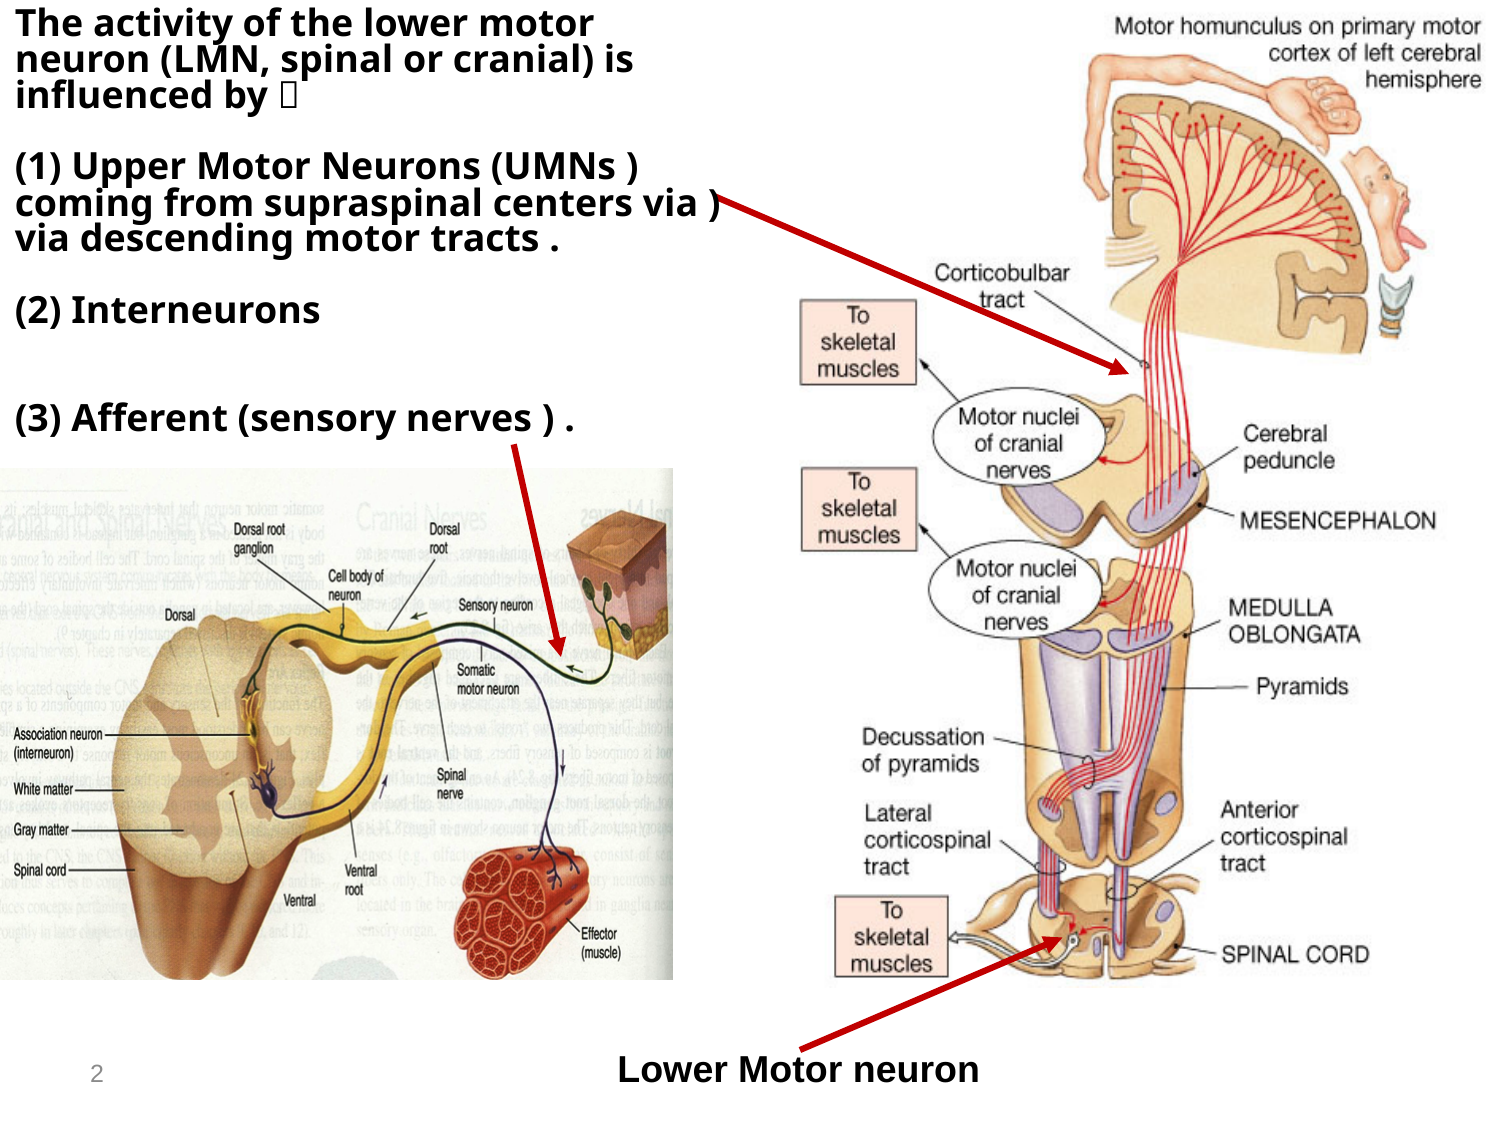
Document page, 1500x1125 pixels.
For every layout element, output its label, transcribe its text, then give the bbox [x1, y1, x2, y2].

picture [0, 467, 674, 980]
text_box The activity of the lower motor neuron (LMN, spinal or cranial) is influenced by  (1) Upper Motor Neurons (UMNs ) coming from supraspinal centers via ) via descending motor tracts . (2) Interneurons (3) Afferent (sensory nerves ) . [0, 0, 750, 483]
text_box Lower Motor neuron [199, 1037, 1388, 1098]
picture [787, 0, 1500, 988]
slide_number 2 [75, 1042, 425, 1103]
